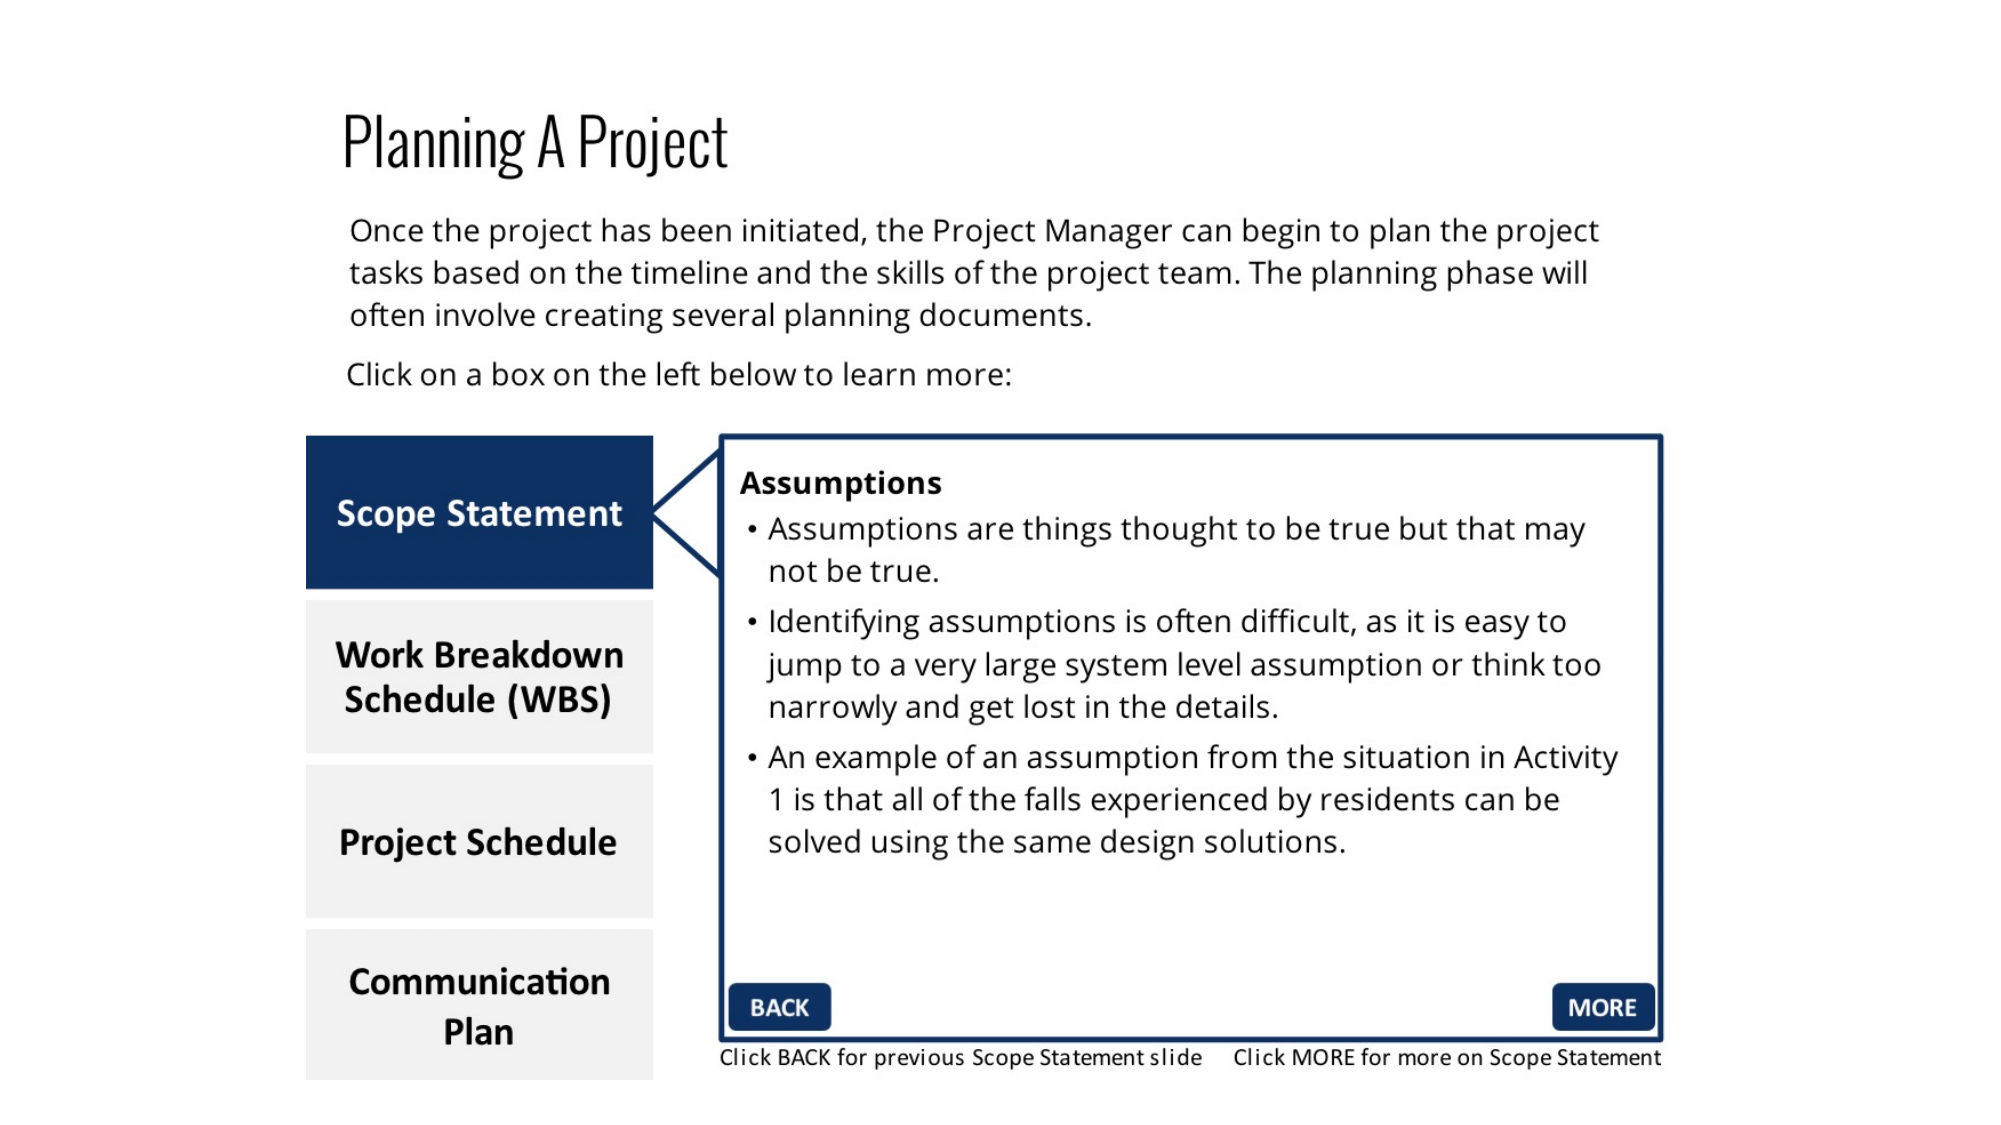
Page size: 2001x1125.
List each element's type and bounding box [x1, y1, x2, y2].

picture [306, 45, 1693, 1080]
